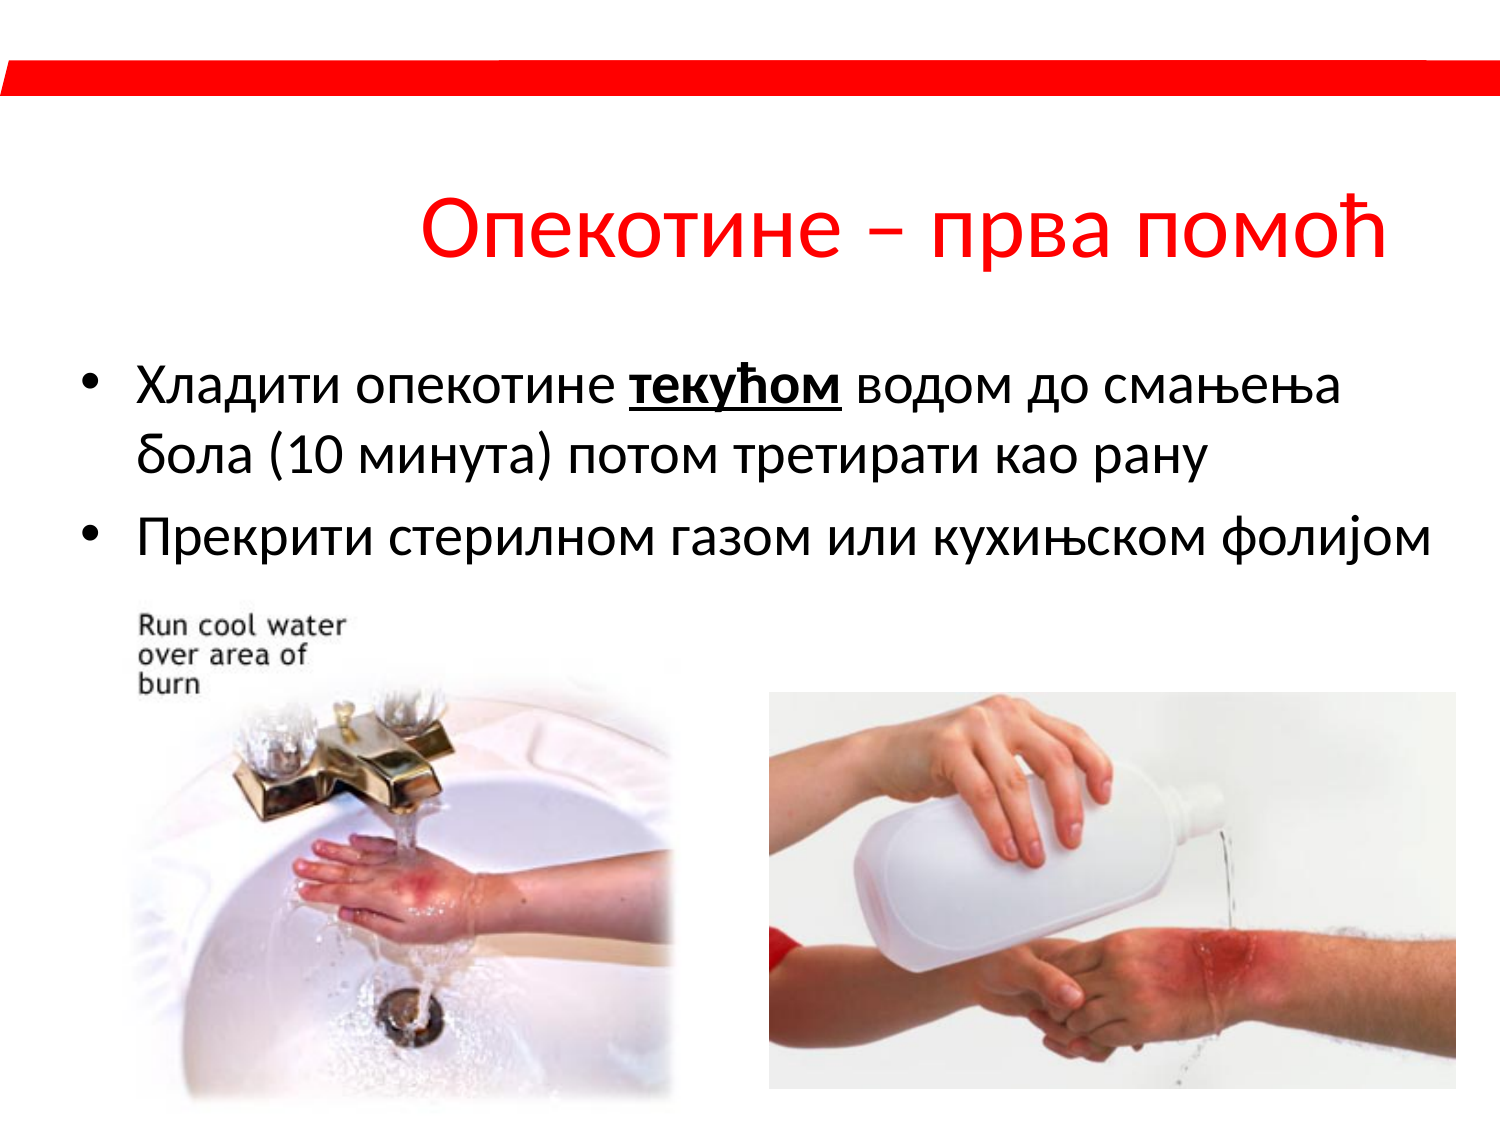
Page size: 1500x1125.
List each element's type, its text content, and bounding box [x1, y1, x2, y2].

picture [35, 585, 1457, 1125]
title Опекотине – прва помоћ [76, 149, 1427, 294]
text_box [1428, 58, 1500, 98]
text_box [0, 58, 1438, 98]
list Хладити опекотине текућом водом до смањења бола (10 минута) потом третирати као рану Прекрити стерилном газом или кухињском фолијом [64, 338, 1459, 693]
